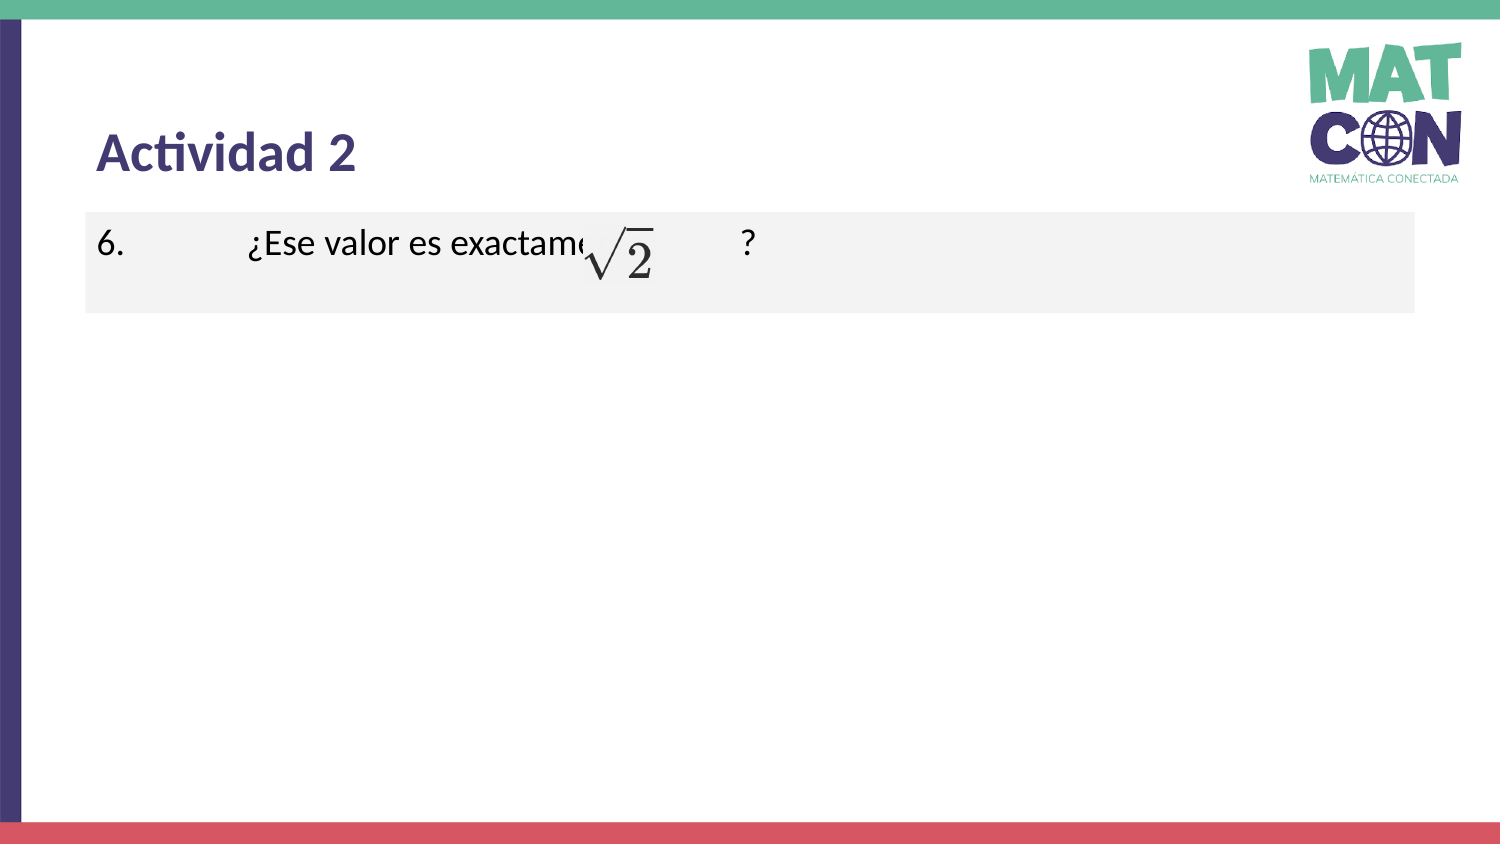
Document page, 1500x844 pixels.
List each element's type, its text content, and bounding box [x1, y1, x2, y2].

text_box Actividad 2 [85, 109, 1091, 188]
picture [0, 0, 1500, 844]
text_box 6. ¿Ese valor es exactamente ? [85, 212, 1415, 314]
